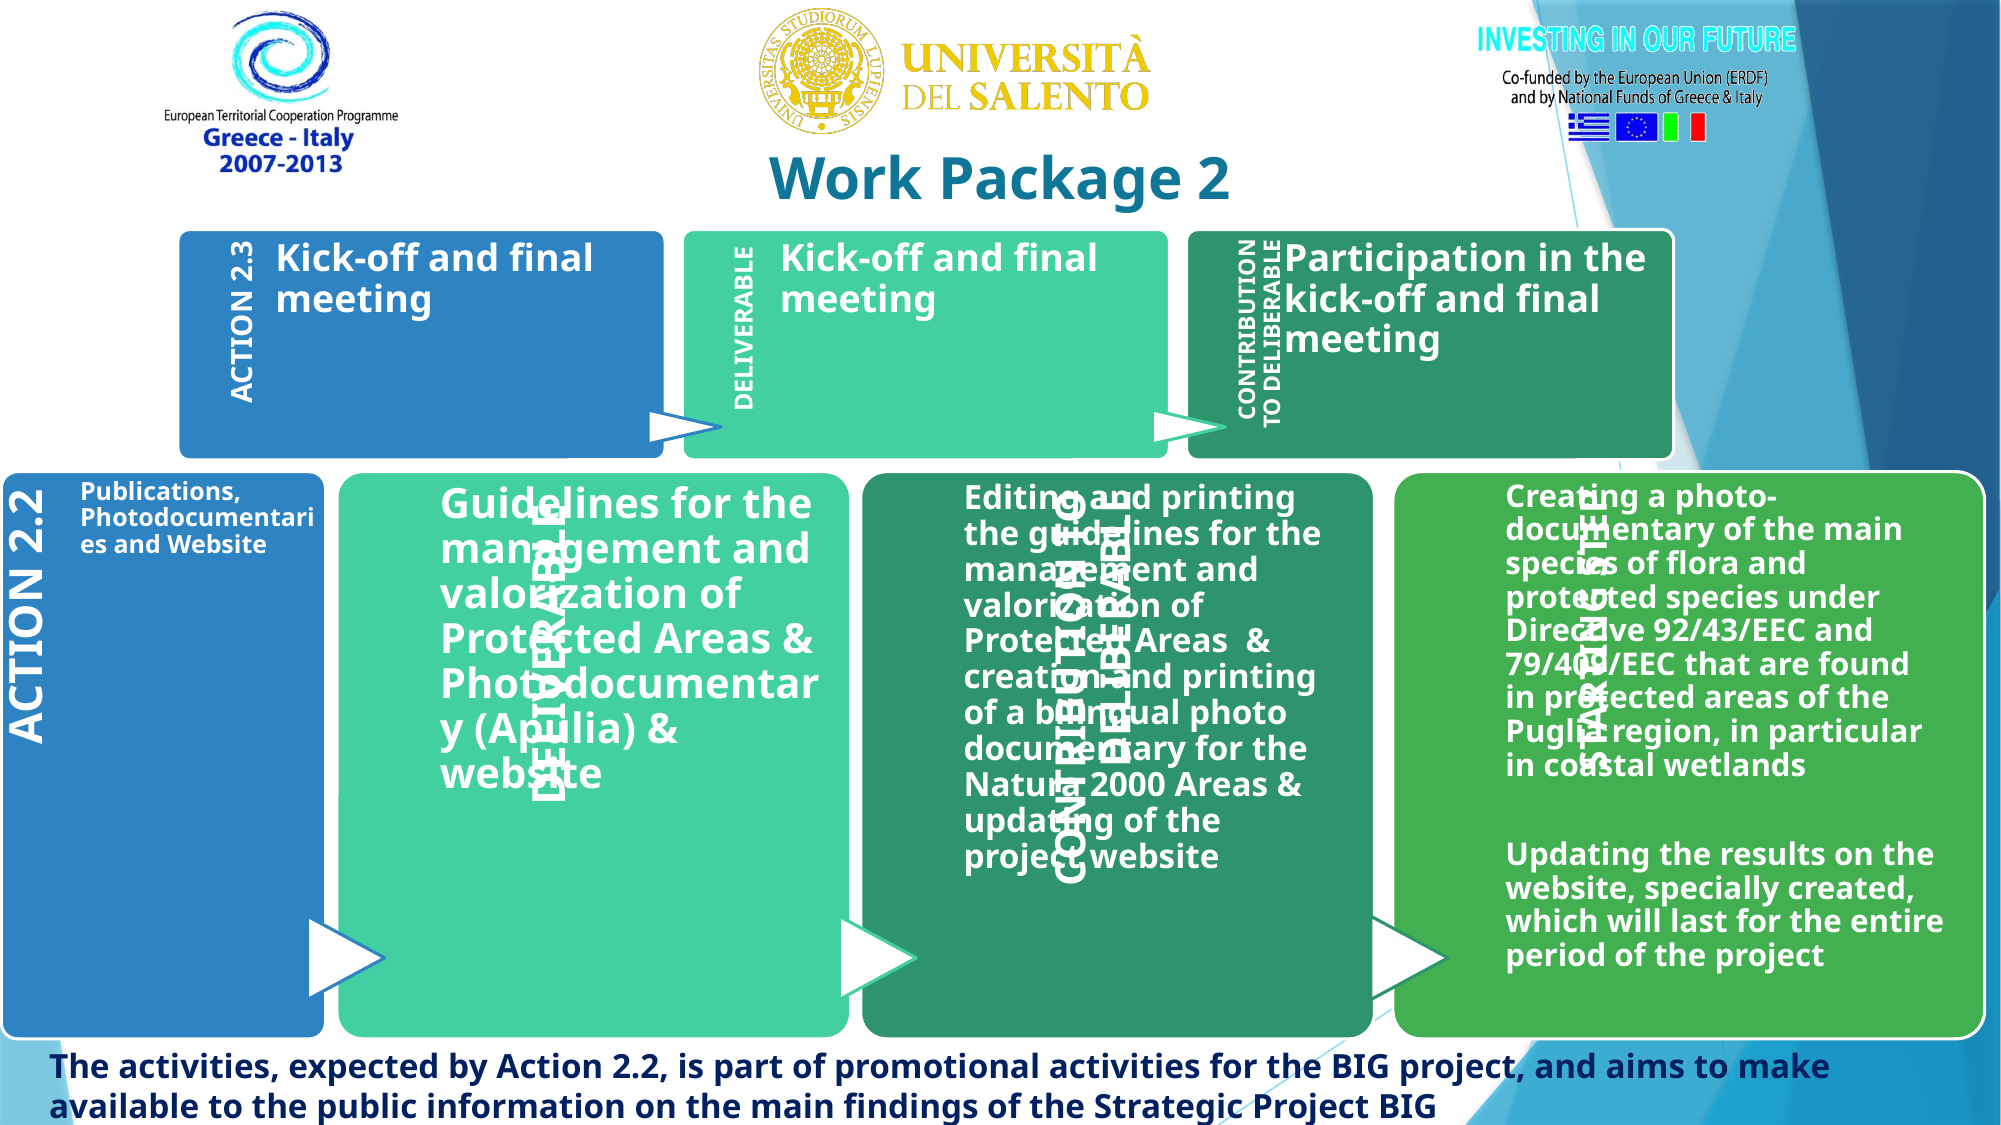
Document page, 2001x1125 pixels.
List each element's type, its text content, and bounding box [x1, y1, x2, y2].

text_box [177, 228, 1675, 461]
text_box The activities, expected by Action 2.2, is part of promotional activities for the BIG project, and aims to make available to the public information on the main findings of the Strategic Project BIG [34, 1051, 1986, 1125]
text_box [0, 471, 2000, 1040]
title Work Package 2 [0, 133, 2000, 240]
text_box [157, 8, 1804, 187]
